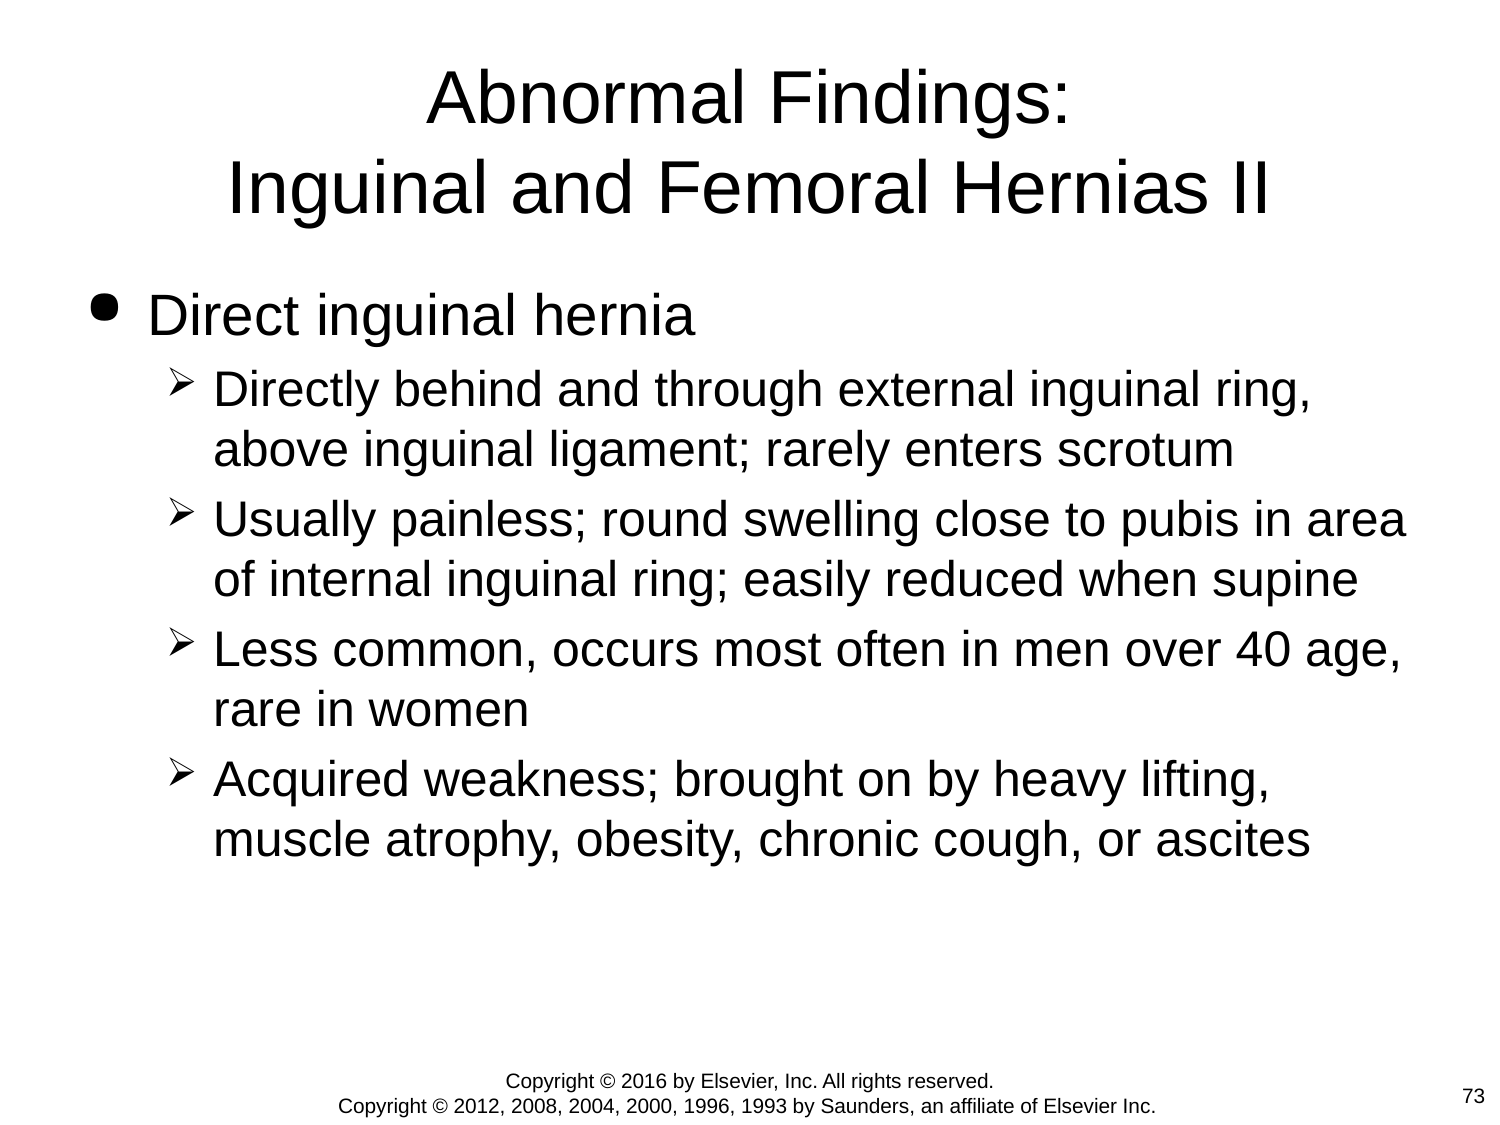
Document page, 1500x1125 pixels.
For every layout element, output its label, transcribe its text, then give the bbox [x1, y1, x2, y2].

list Direct inguinal hernia Directly behind and through external inguinal ring, above inguinal ligament; rarely enters scrotum Usually painless; round swelling close to pubis in area of internal inguinal ring; easily reduced when supine Less common, occurs most often in men over 40 age, rare in women Acquired weakness; brought on by heavy lifting, muscle atrophy, obesity, chronic cough, or ascites [76, 269, 1427, 1000]
footer Copyright © 2016 by Elsevier, Inc. All rights reserved. Copyright © 2012, 2008, 2004, 2000, 1996, 1993 by Saunders, an affiliate of Elsevier Inc. [162, 1059, 1338, 1123]
title Abnormal Findings: Inguinal and Femoral Hernias II [75, 45, 1425, 233]
slide_number 73 [1149, 1065, 1500, 1125]
